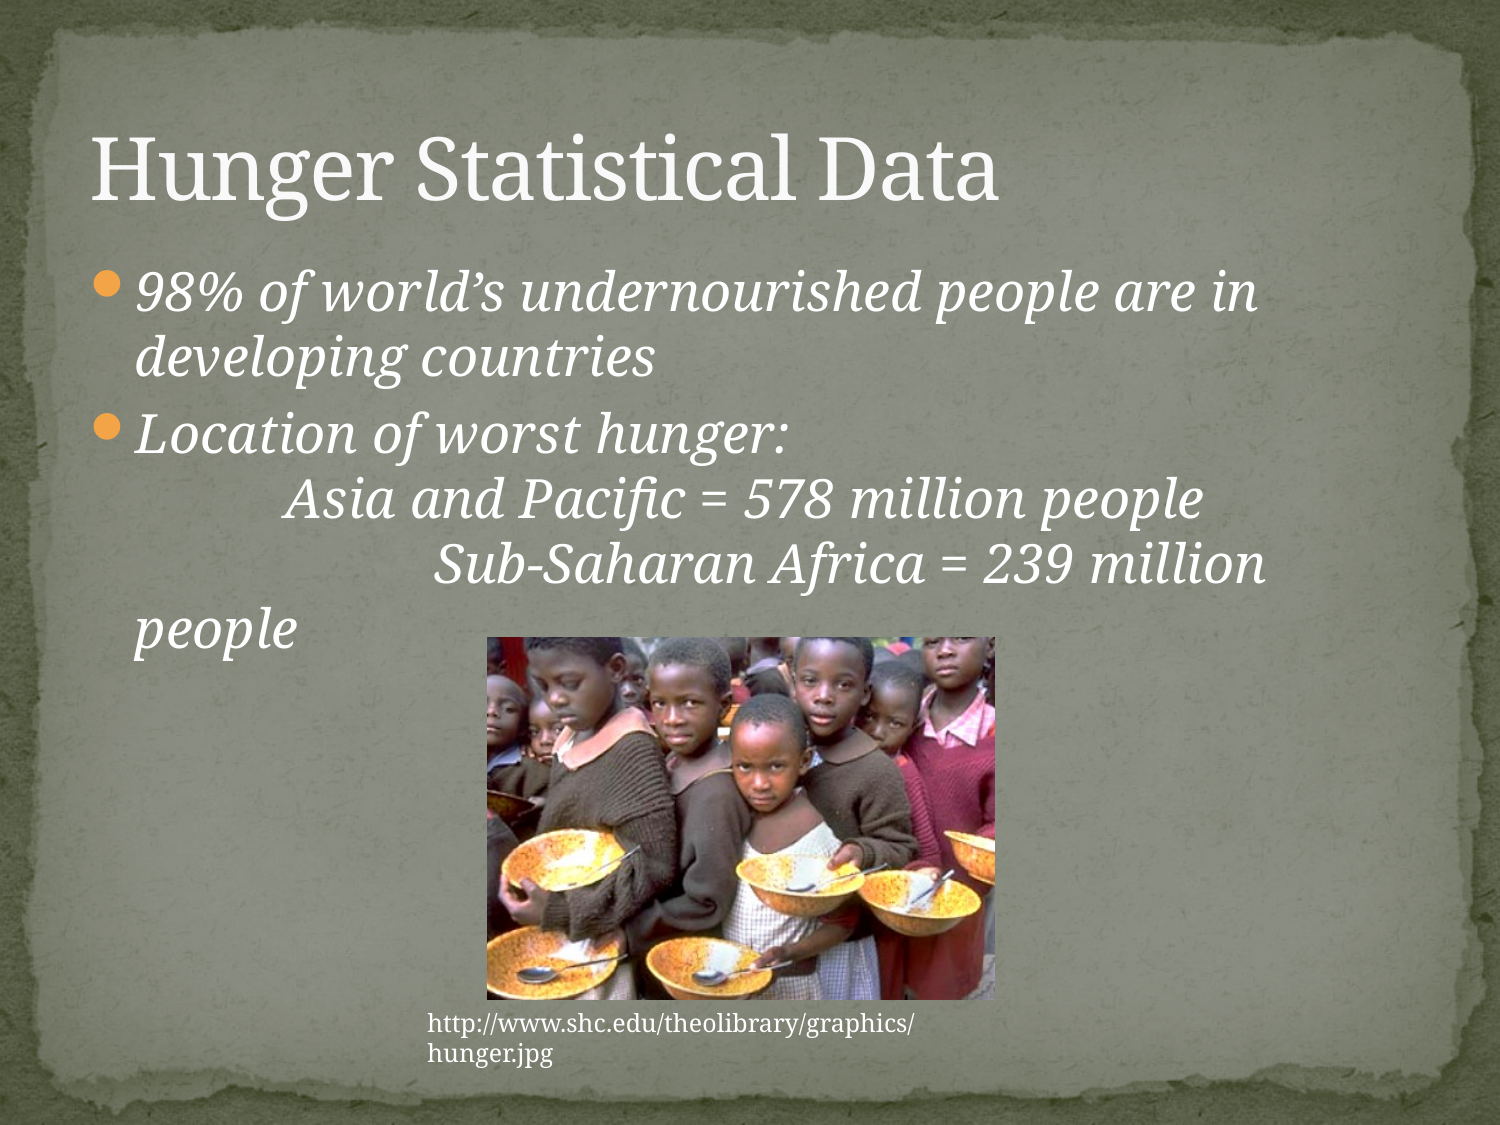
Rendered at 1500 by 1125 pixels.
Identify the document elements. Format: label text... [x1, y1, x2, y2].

title Hunger Statistical Data [74, 24, 1425, 225]
text_box http://www.shc.edu/theolibrary/graphics/hunger.jpg [412, 999, 1038, 1075]
list 98% of world’s undernourished people are in developing countries Location of worst hunger: Asia and Pacific = 578 million people Sub-Saharan Africa = 239 million people [75, 249, 1425, 1000]
picture [487, 637, 995, 999]
